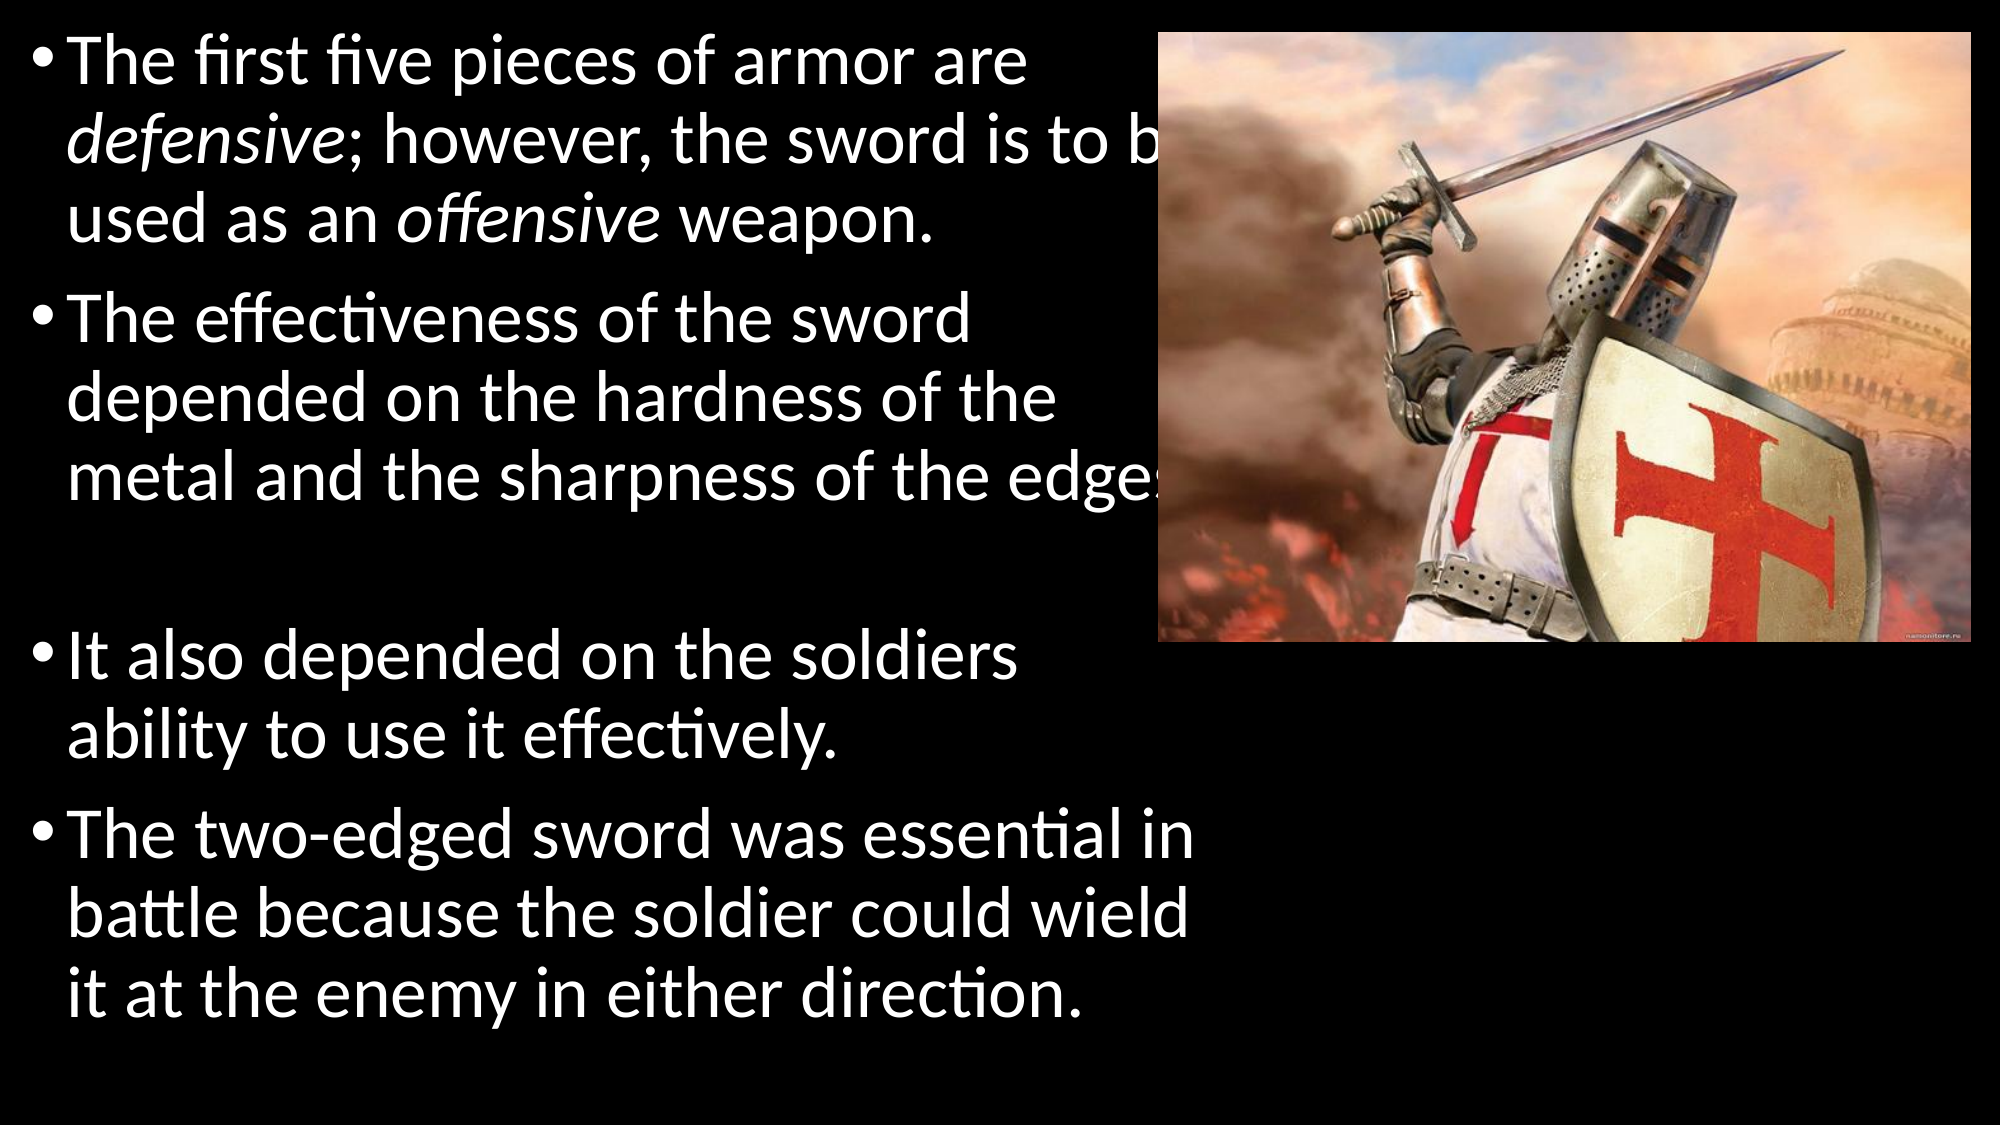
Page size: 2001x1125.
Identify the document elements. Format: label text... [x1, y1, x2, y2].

list The first five pieces of armor are defensive; however, the sword is to be used as an offensive weapon. The effectiveness of the sword depended on the hardness of the metal and the sharpness of the edges. It also depended on the soldiers ability to use it effectively. The two-edged sword was essential in battle because the soldier could wield it at the enemy in either direction. [15, 13, 1223, 1125]
picture [1158, 32, 1971, 642]
